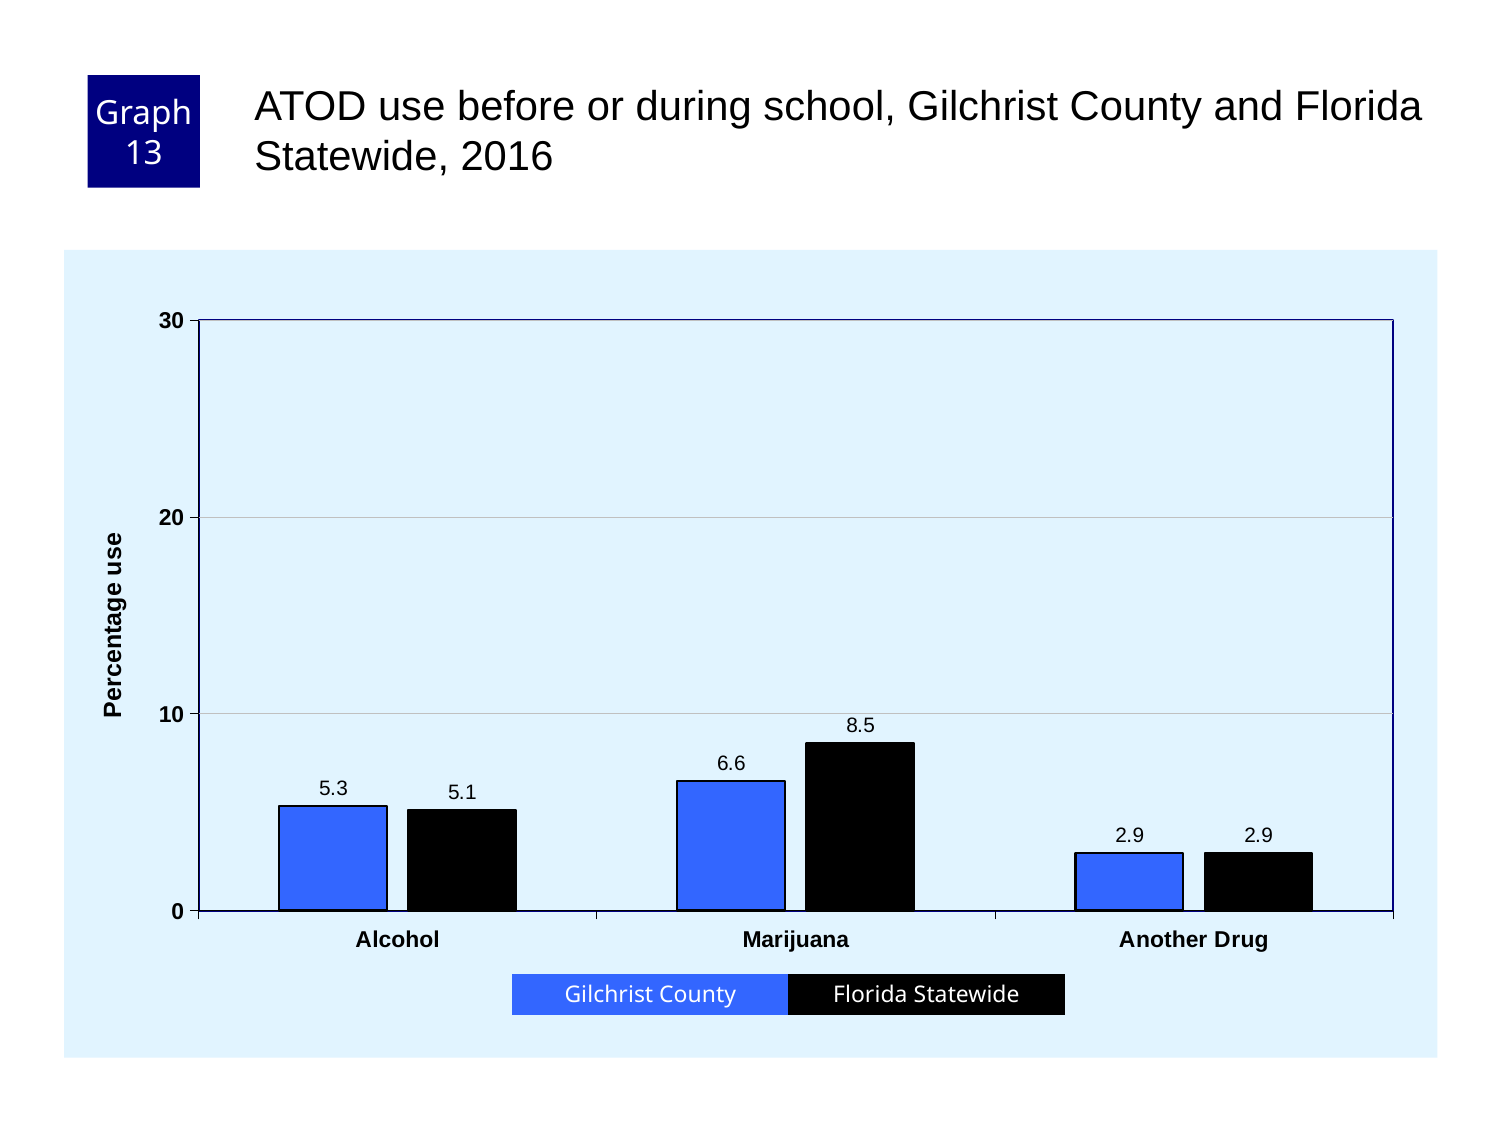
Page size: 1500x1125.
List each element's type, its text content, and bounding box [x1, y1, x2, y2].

text_box ATOD use before or during school, Gilchrist County and Florida Statewide, 2016 [249, 75, 1438, 200]
chart [63, 249, 1438, 1059]
text_box Graph 13 [87, 75, 200, 188]
